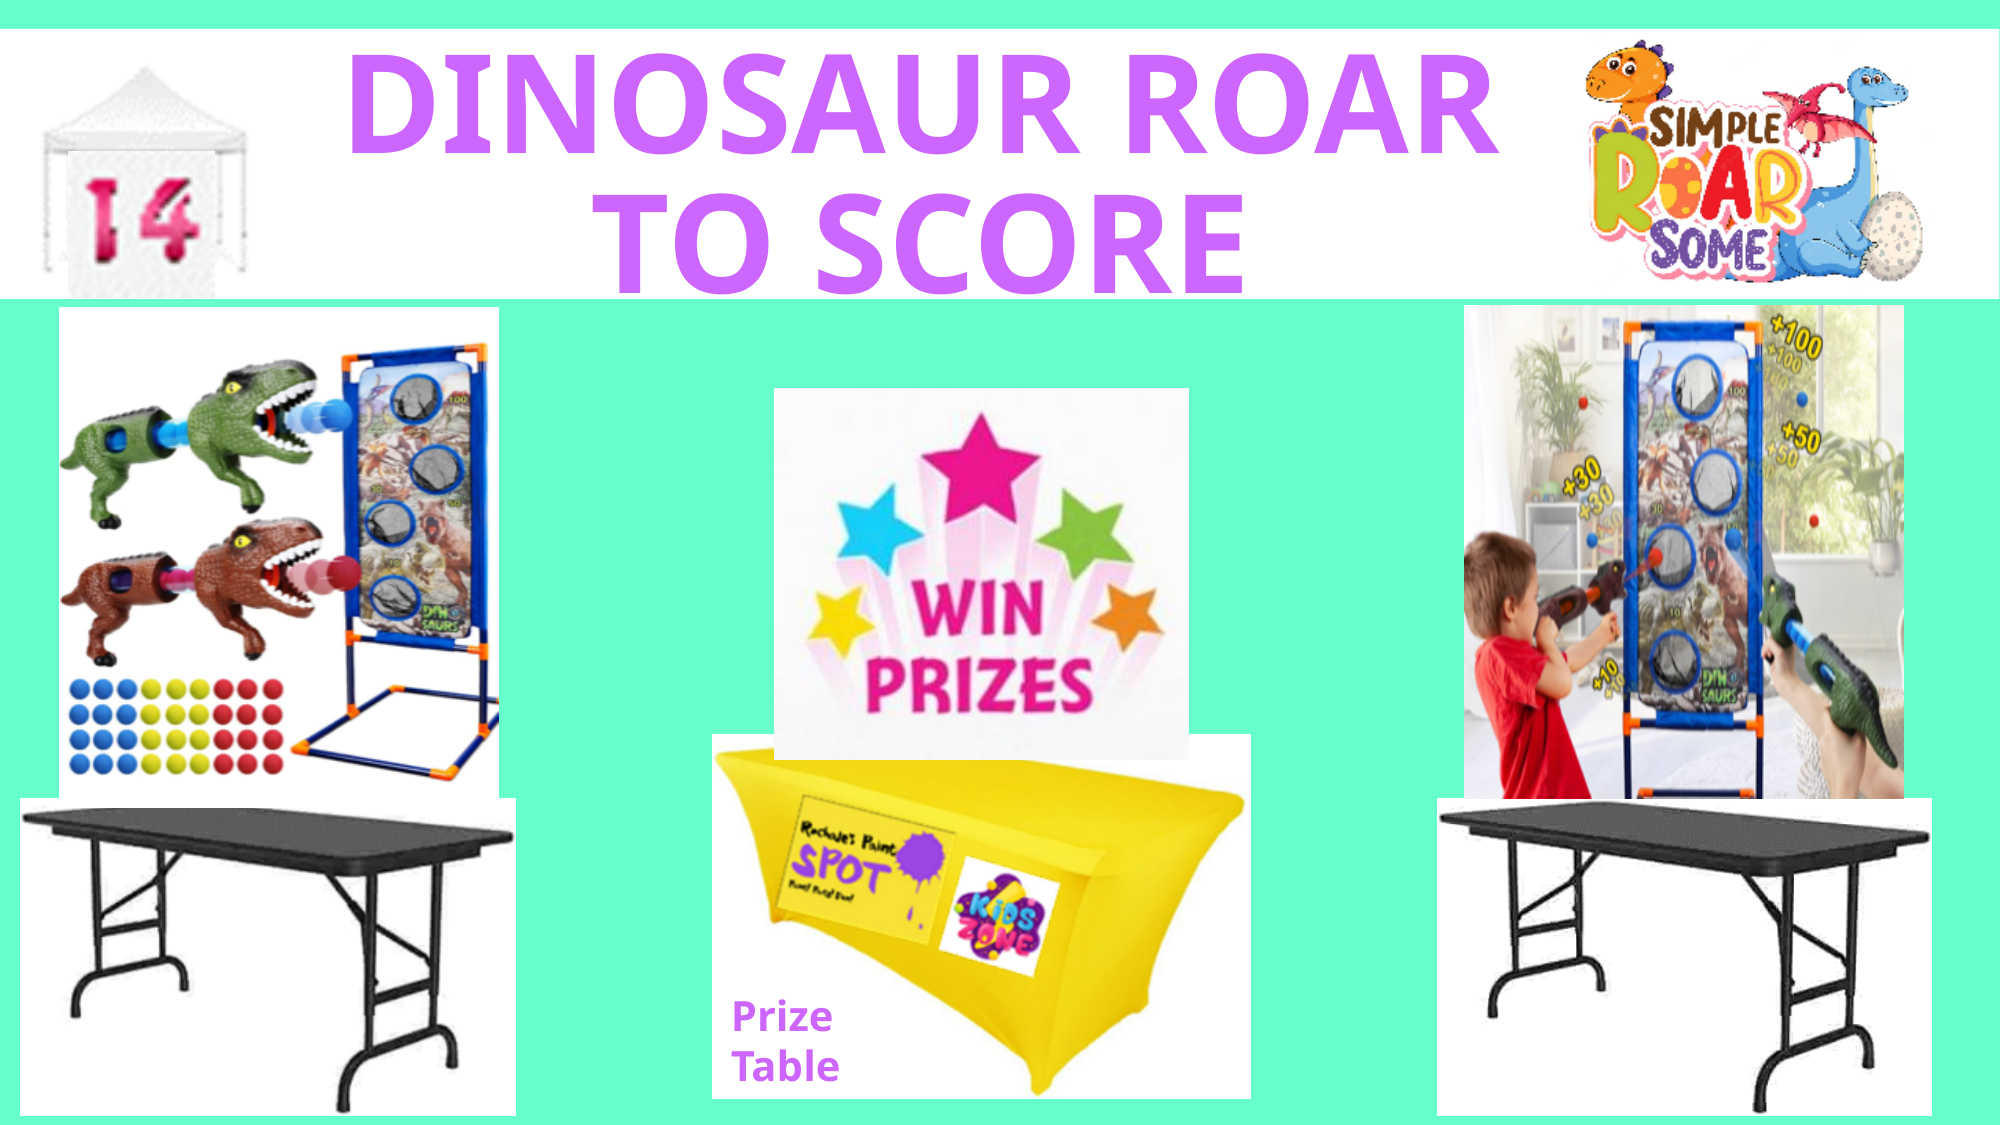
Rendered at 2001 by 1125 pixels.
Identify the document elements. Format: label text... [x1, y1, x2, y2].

picture [19, 307, 516, 1116]
picture [1576, 34, 1932, 290]
title dinosaur roar to score [291, 57, 1578, 305]
picture [4, 40, 286, 298]
picture [711, 388, 1251, 1099]
picture [1437, 304, 1932, 1116]
